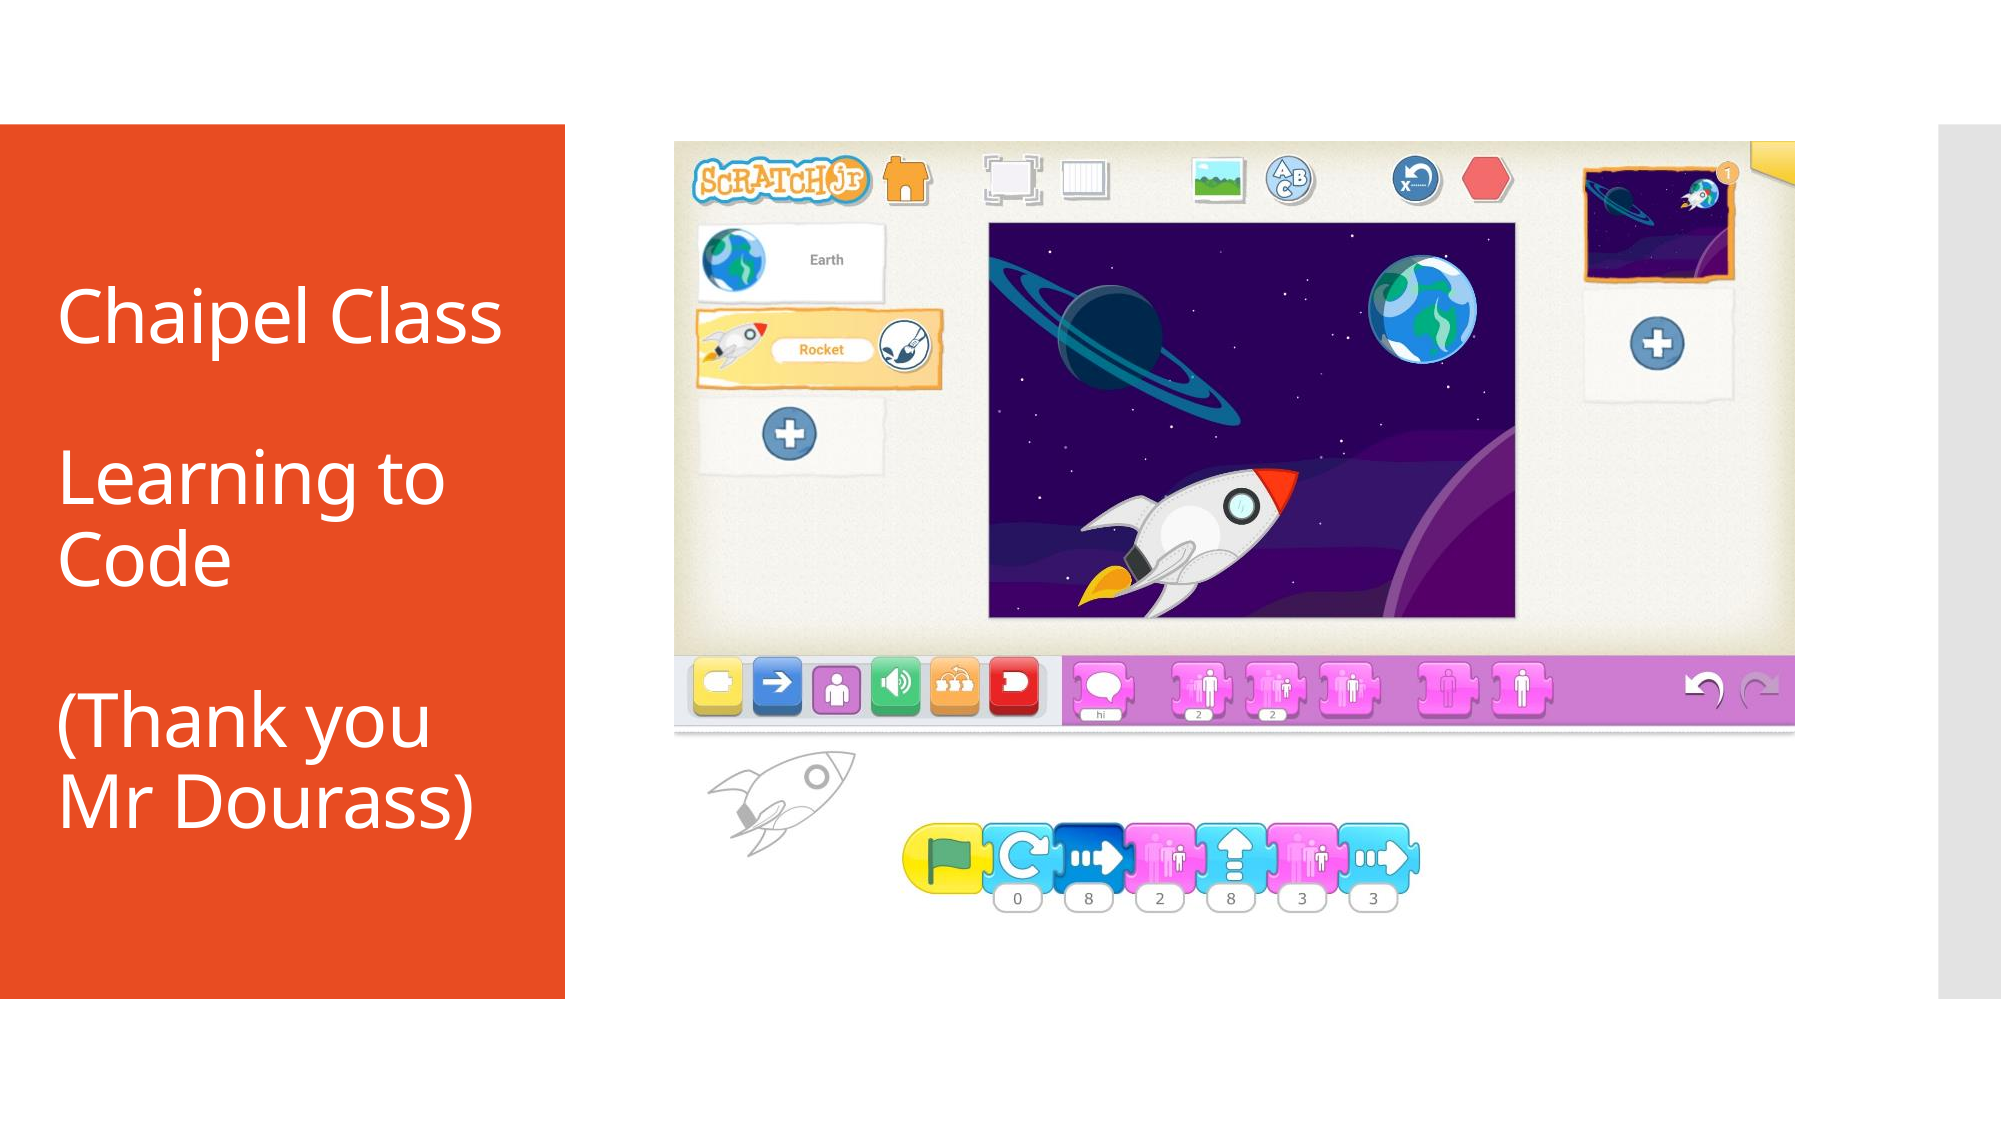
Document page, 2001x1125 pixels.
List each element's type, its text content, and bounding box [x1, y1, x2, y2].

title Chaipel Class Learning to Code (Thank you Mr Dourass) [41, 184, 525, 940]
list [674, 141, 1795, 982]
